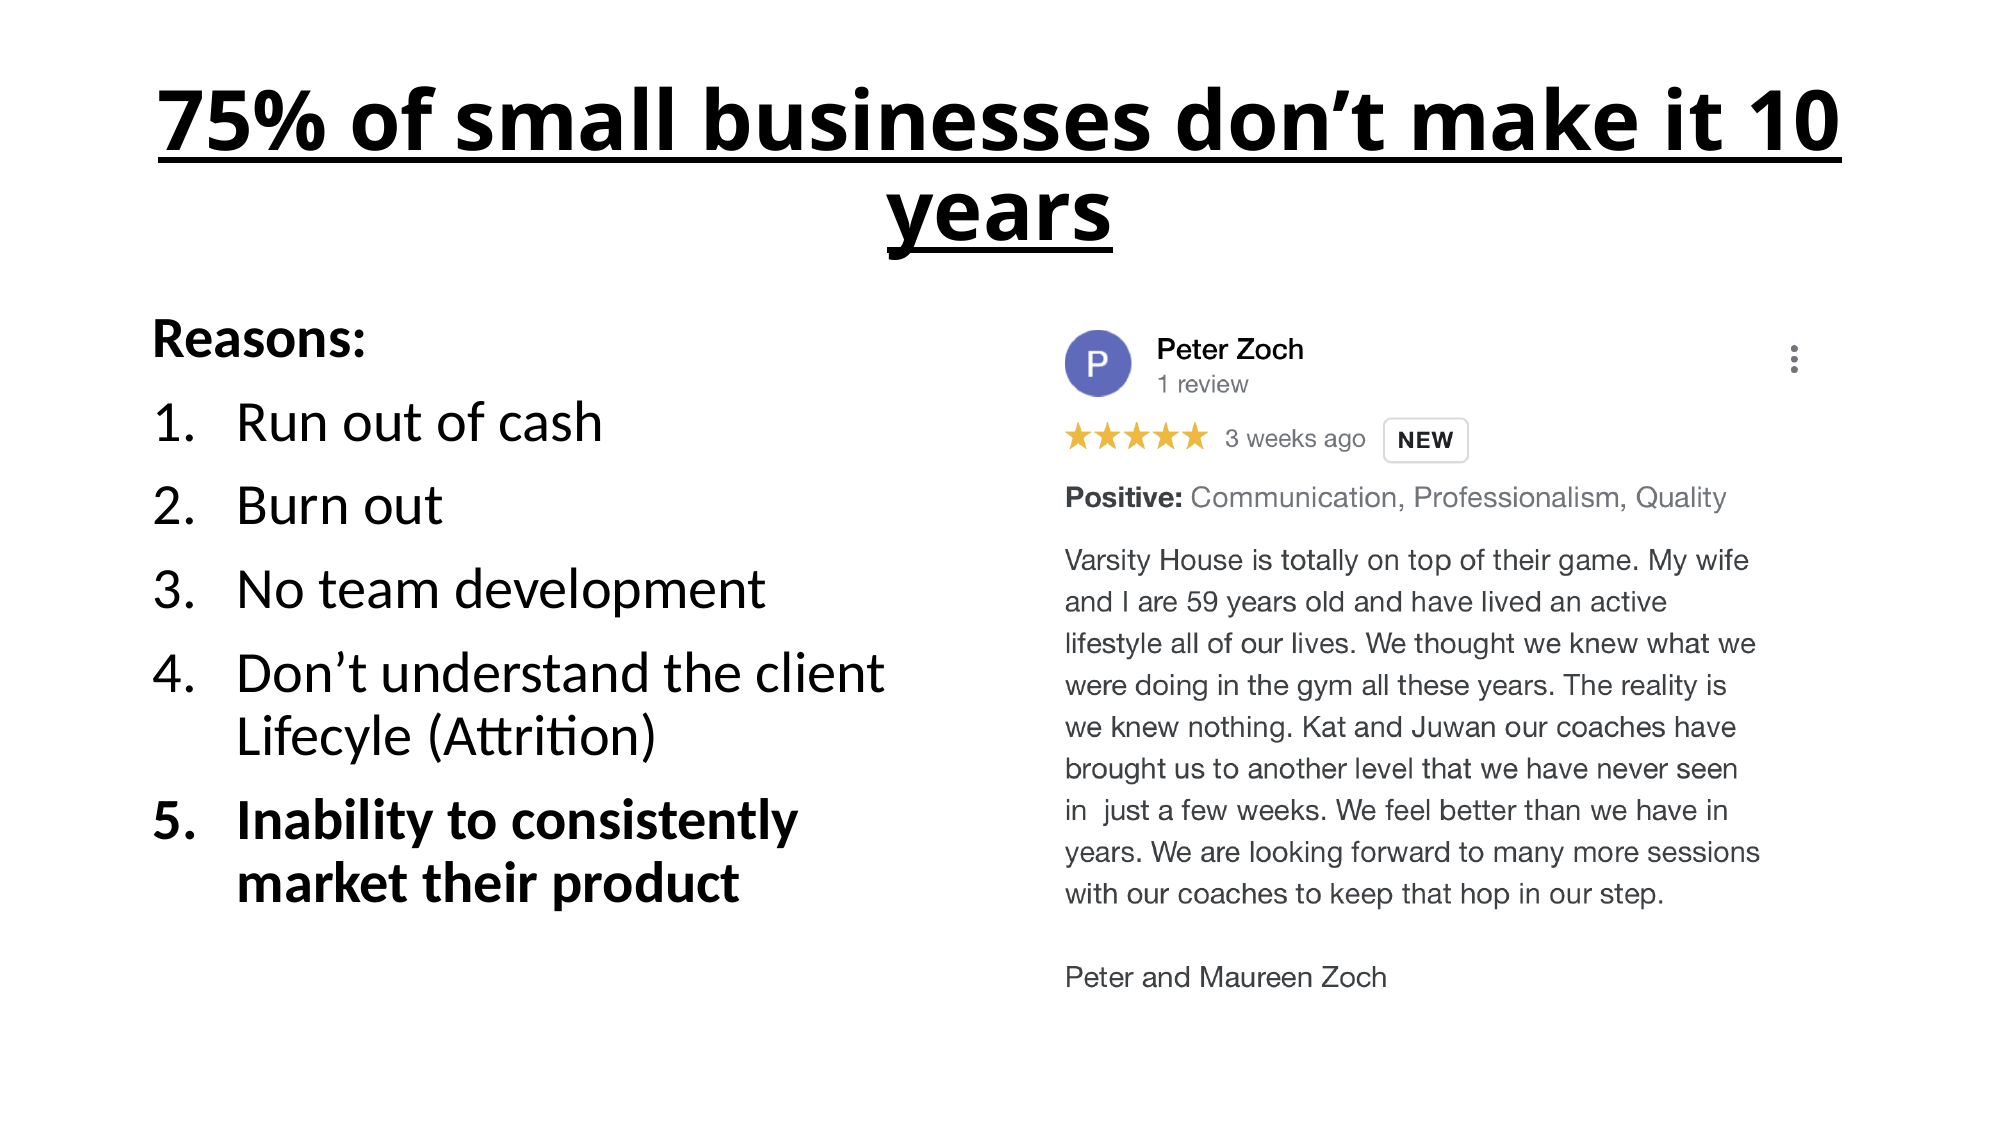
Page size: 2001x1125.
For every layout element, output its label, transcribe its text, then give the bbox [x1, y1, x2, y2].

list Reasons: Run out of cash Burn out No team development Don’t understand the client Lifecyle (Attrition) Inability to consistently market their product [137, 299, 988, 1014]
title 75% of small businesses don’t make it 10 years [137, 59, 1863, 278]
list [1031, 299, 1844, 1004]
